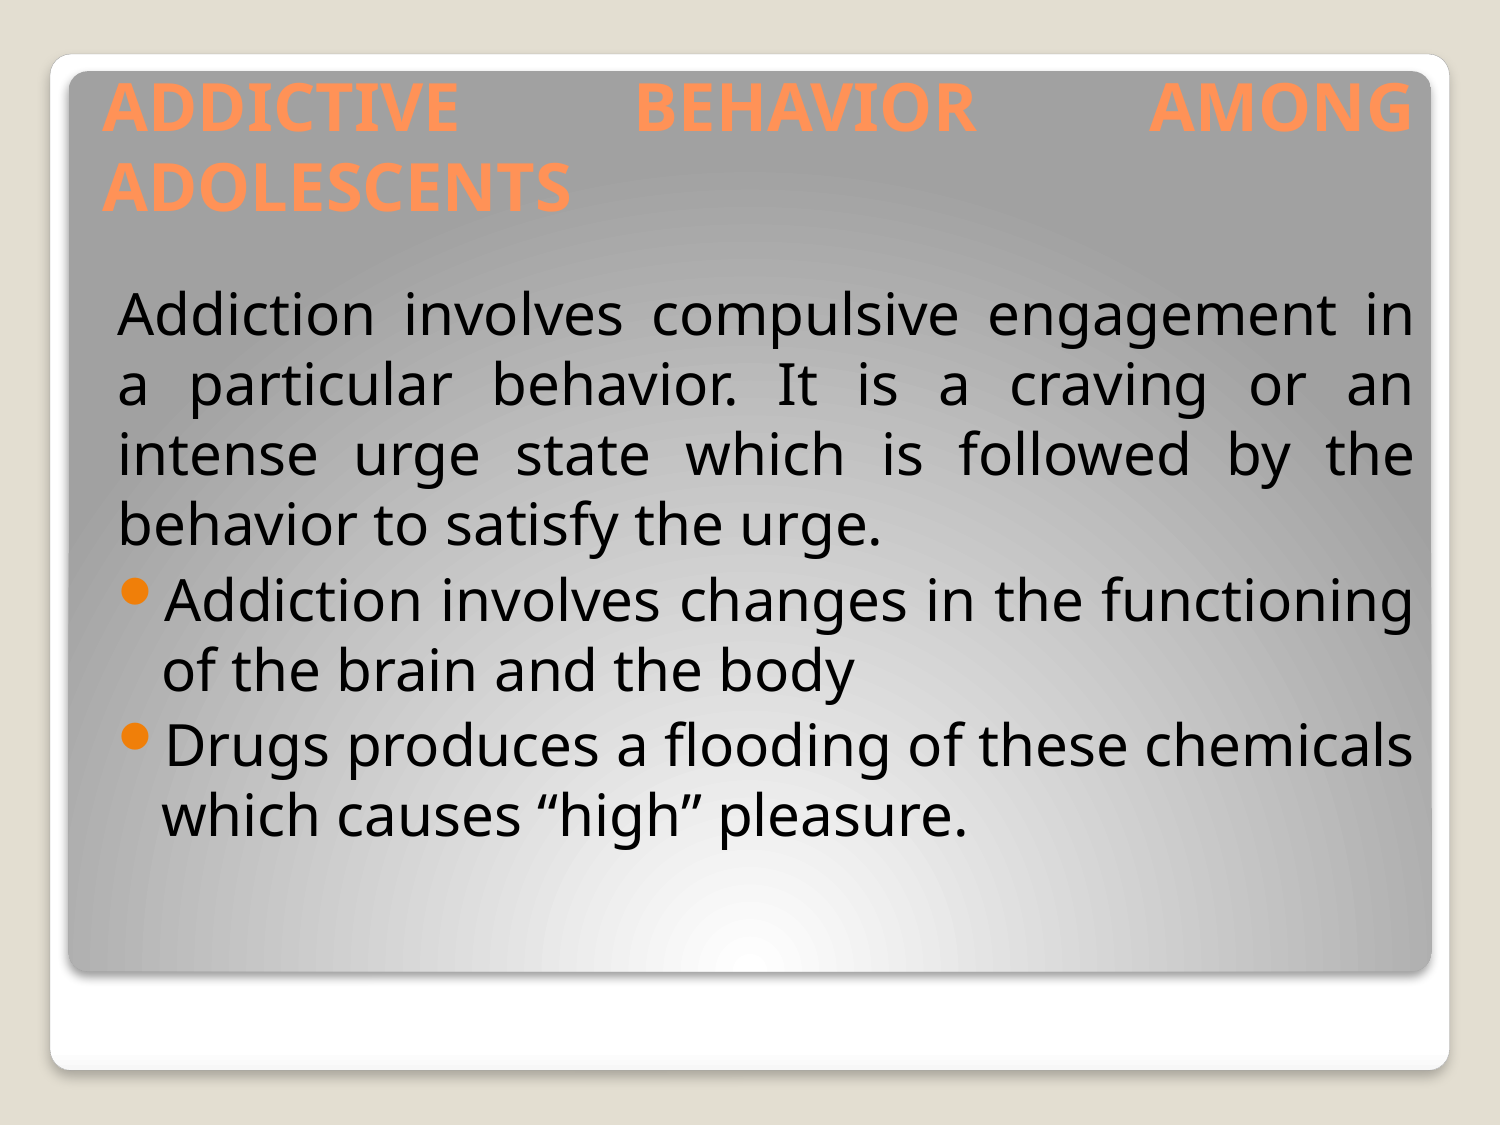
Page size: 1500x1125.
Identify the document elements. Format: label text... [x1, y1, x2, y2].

list Addiction involves compulsive engagement in a particular behavior. It is a craving or an intense urge state which is followed by the behavior to satisfy the urge. Addiction involves changes in the functioning of the brain and the body Drugs produces a flooding of these chemicals which causes “high” pleasure. [87, 262, 1430, 950]
title ADDICTIVE BEHAVIOR AMONG ADOLESCENTS [87, 75, 1430, 262]
